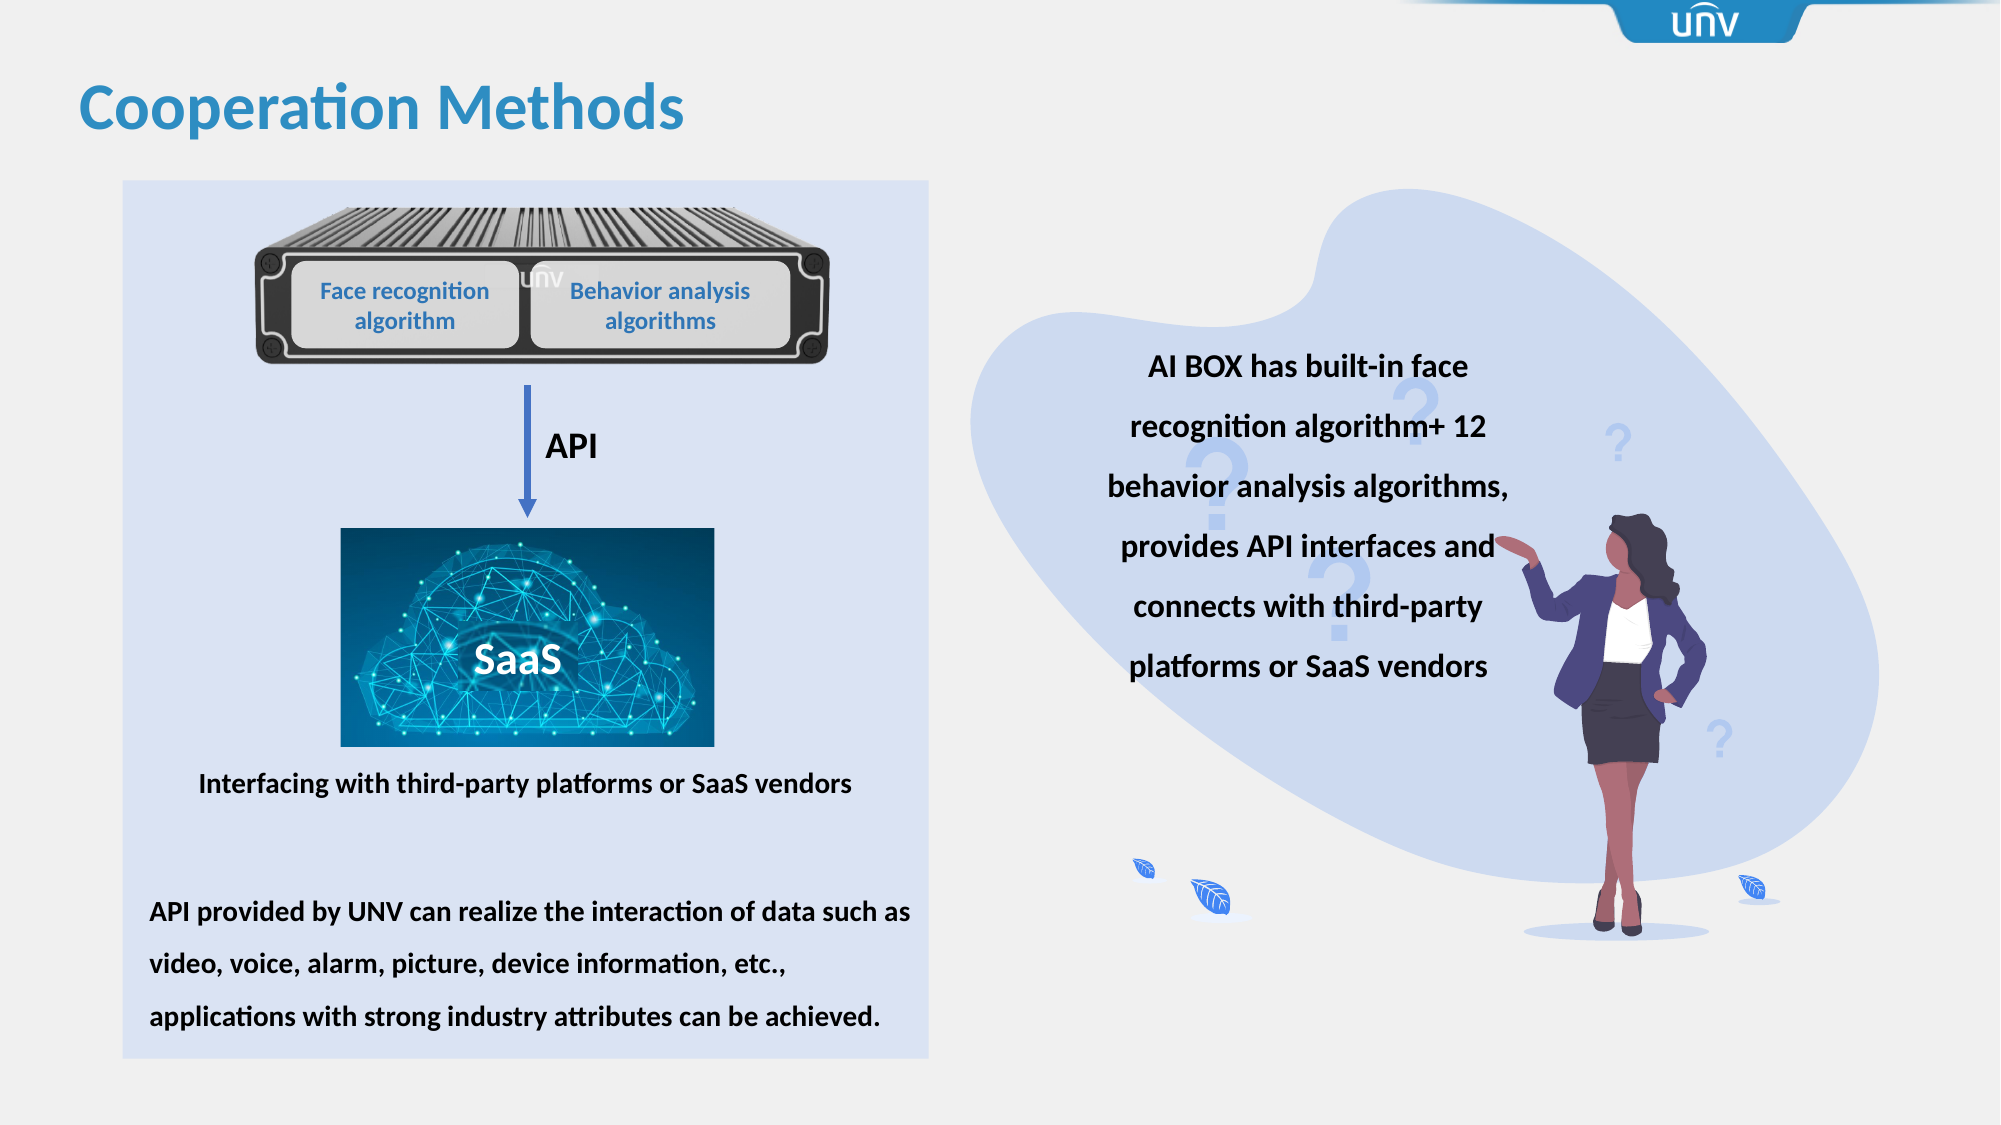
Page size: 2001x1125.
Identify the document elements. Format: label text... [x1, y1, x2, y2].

text_box Cooperation Methods [65, 55, 769, 151]
picture [0, 0, 2001, 1125]
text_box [969, 180, 1896, 943]
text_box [122, 167, 929, 1059]
